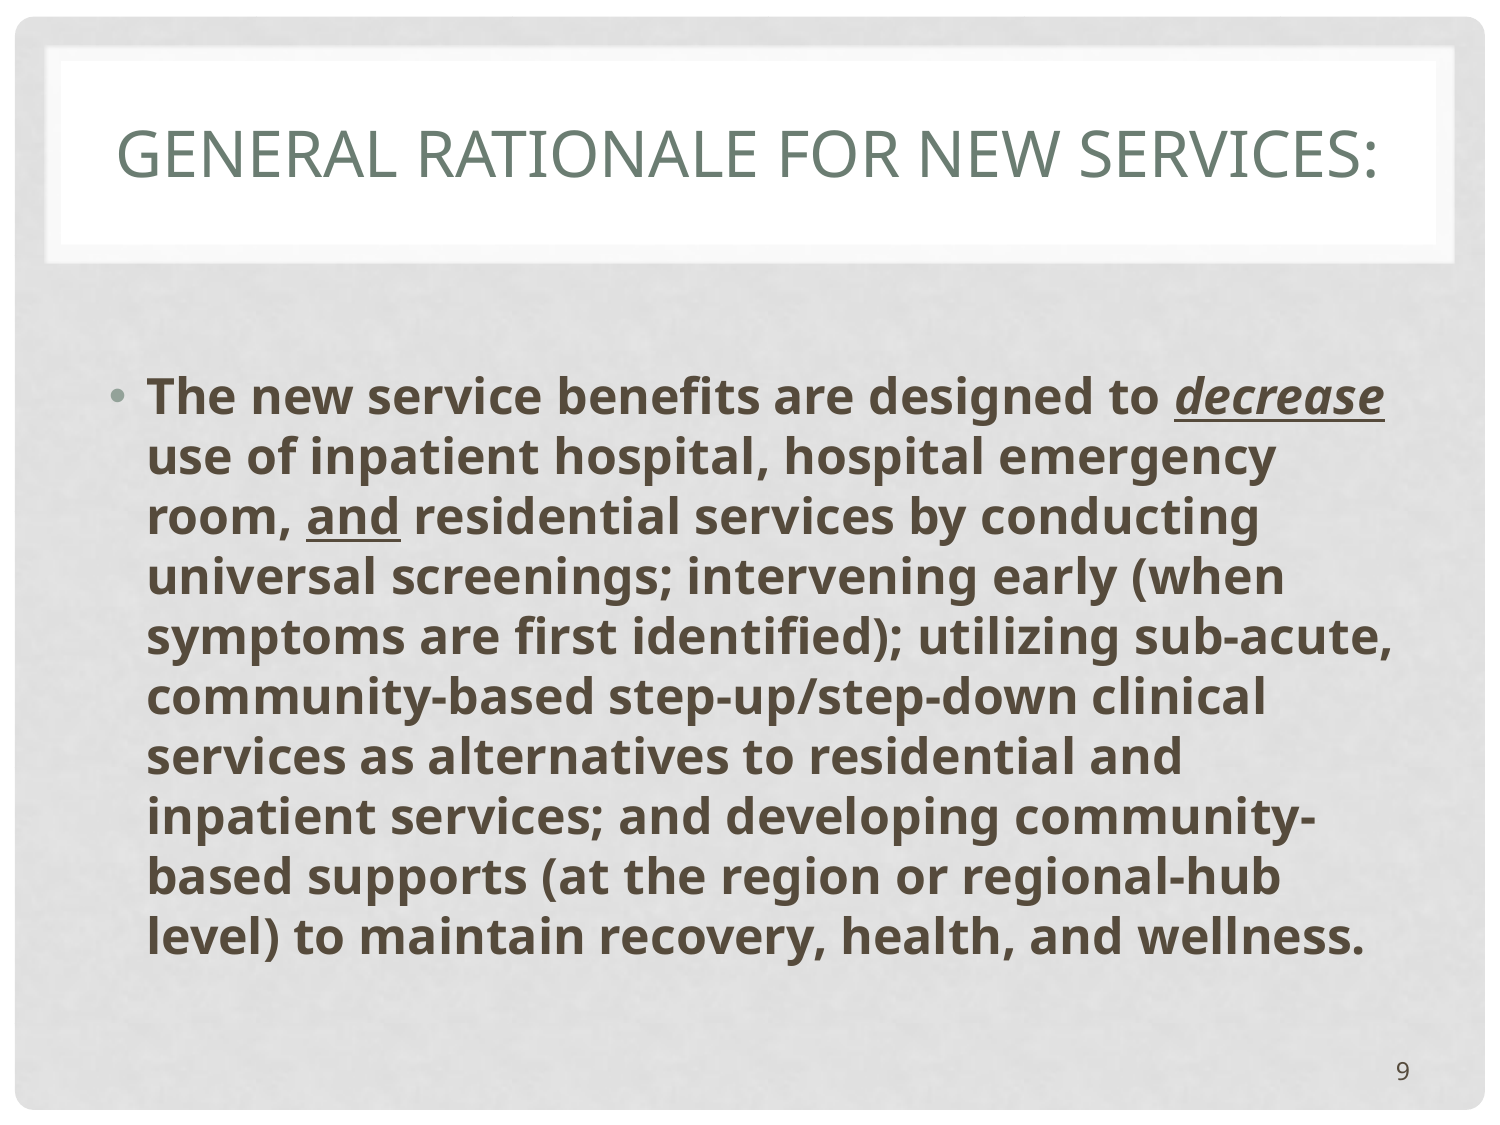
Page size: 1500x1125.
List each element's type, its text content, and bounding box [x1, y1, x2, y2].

list The new service benefits are designed to decrease use of inpatient hospital, hospital emergency room, and residential services by conducting universal screenings; intervening early (when symptoms are first identified); utilizing sub-acute, community-based step-up/step-down clinical services as alternatives to residential and inpatient services; and developing community-based supports (at the region or regional-hub level) to maintain recovery, health, and wellness. [75, 287, 1425, 1005]
title GENERAL RATIONALE FOR NEW SERVICES: [69, 66, 1425, 238]
slide_number 9 [1074, 1042, 1425, 1103]
